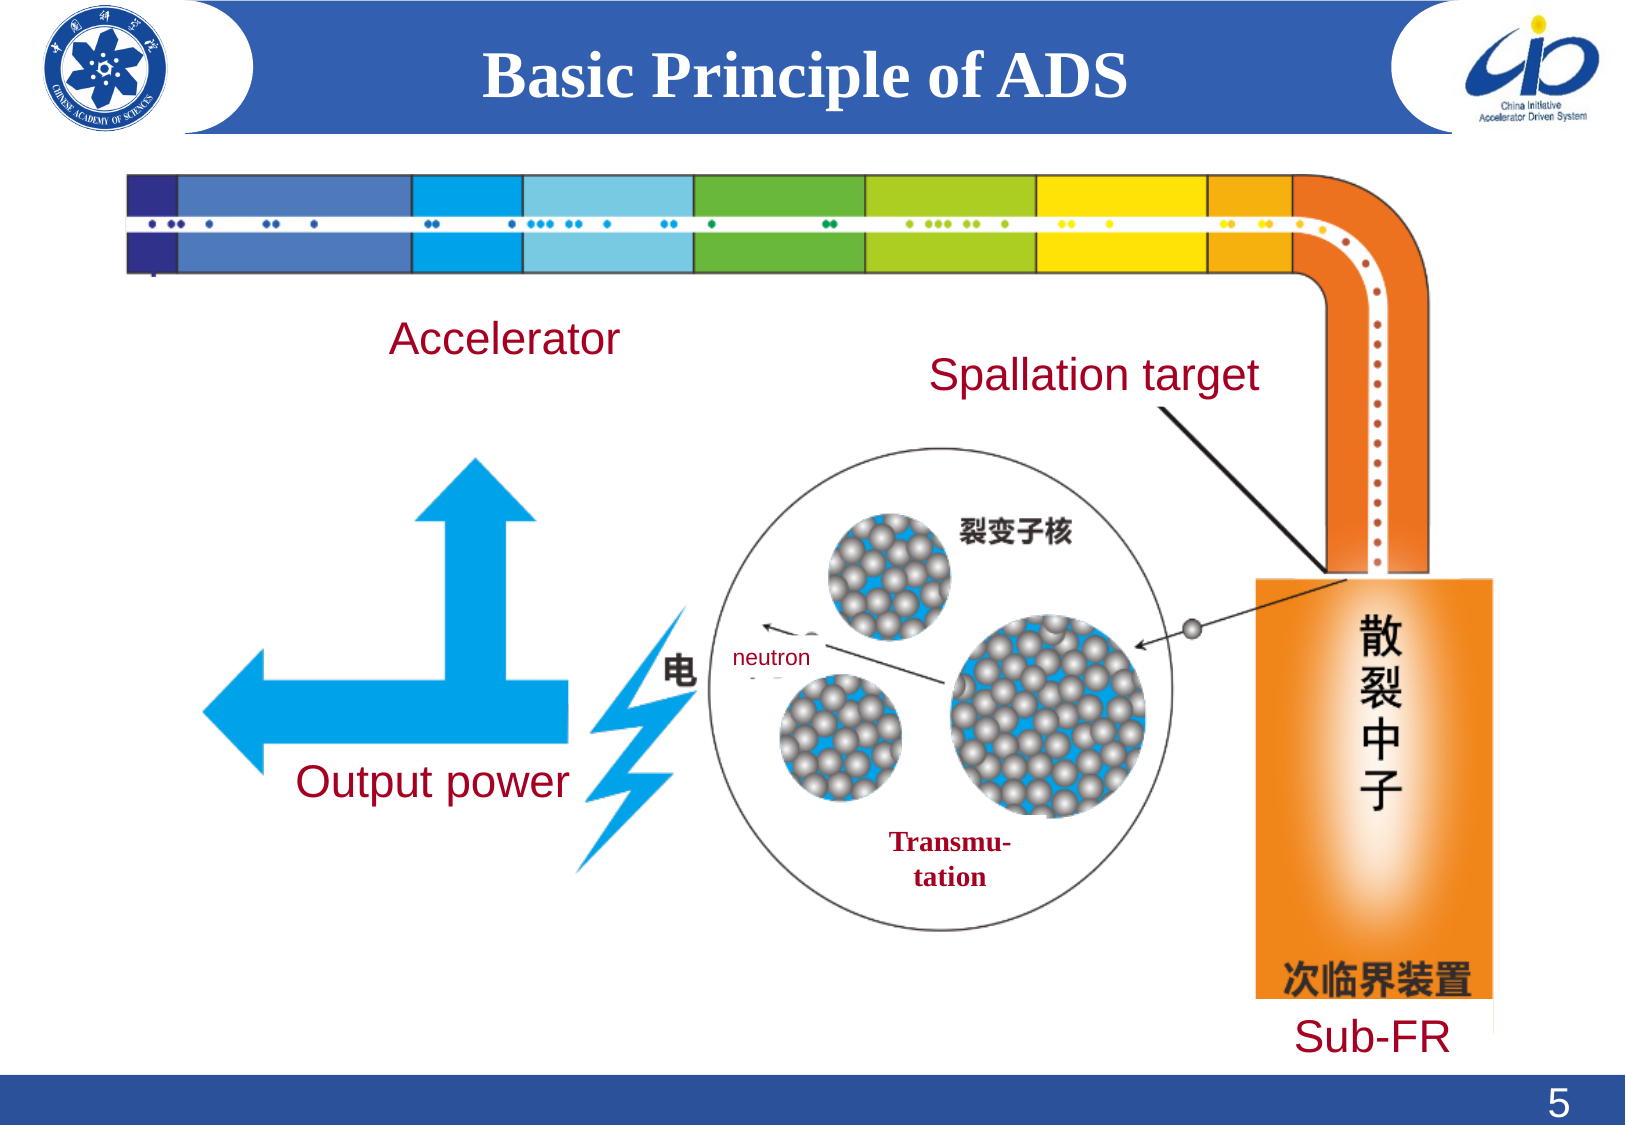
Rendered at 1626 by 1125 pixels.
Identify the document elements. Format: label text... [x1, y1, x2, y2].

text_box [67, 174, 1494, 1071]
picture [42, 5, 179, 135]
title Basic Principle of ADS [257, 2, 1356, 140]
picture [1452, 1, 1620, 136]
